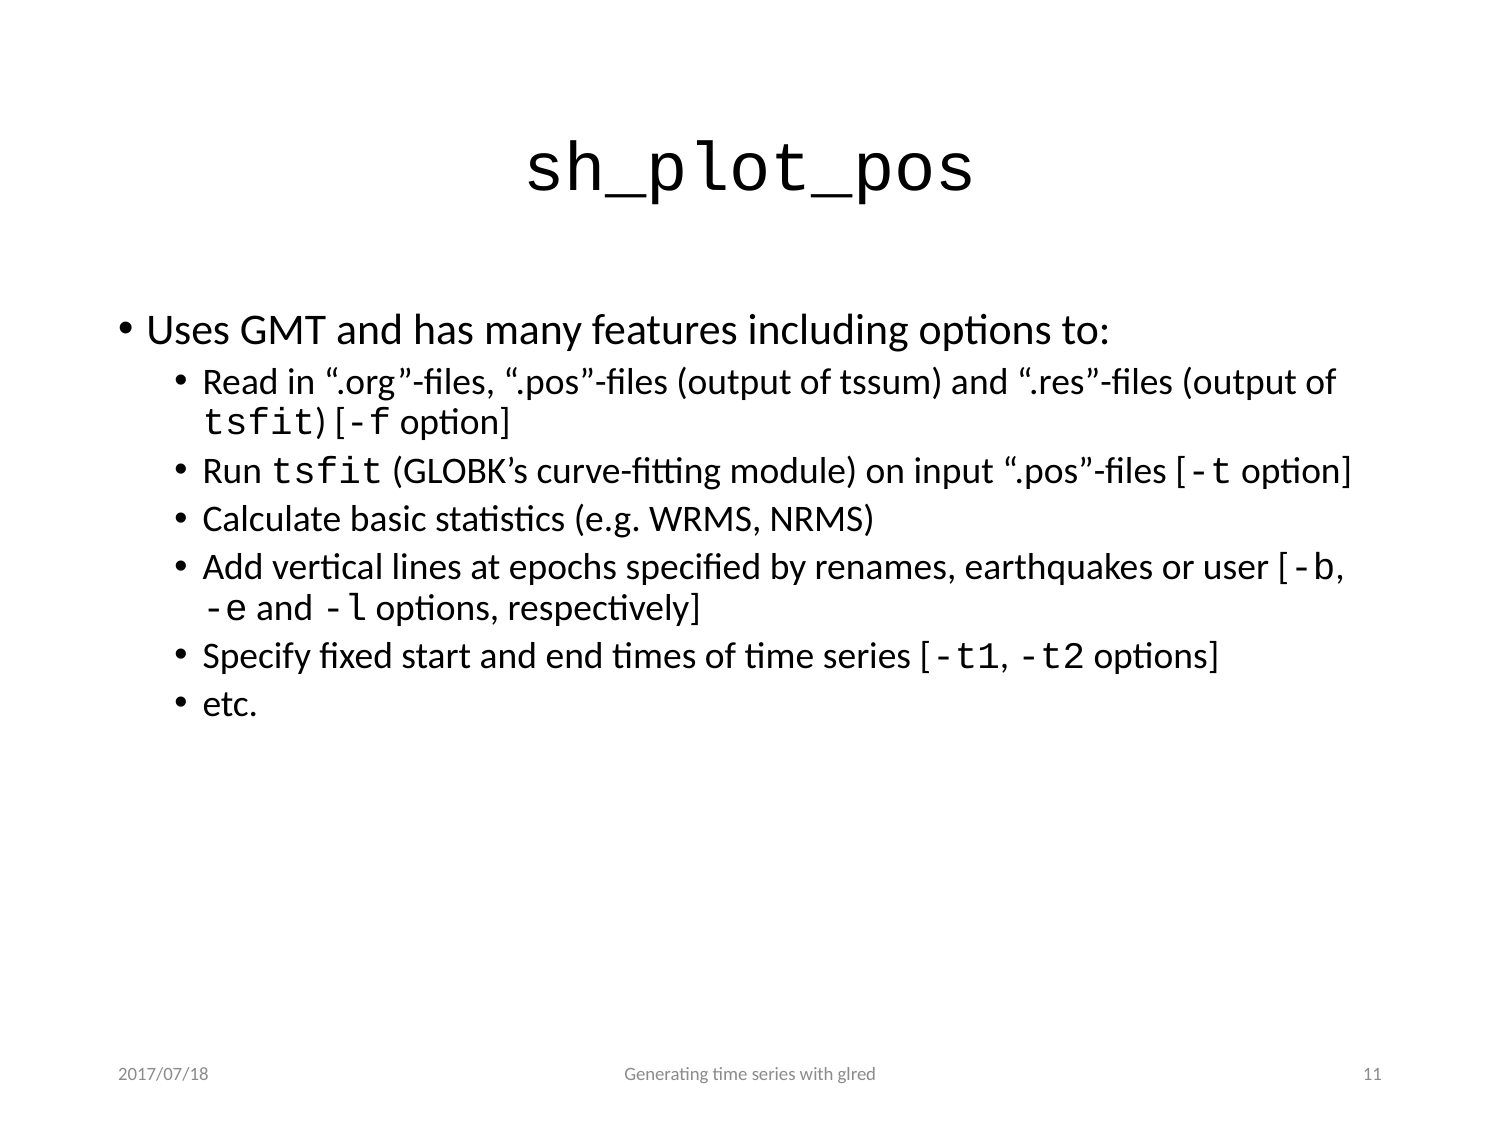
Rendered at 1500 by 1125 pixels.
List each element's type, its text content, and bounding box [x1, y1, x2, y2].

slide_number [103, 1042, 441, 1103]
slide_number 10 [1059, 1042, 1397, 1103]
list Uses GMT and has many features including options to: Read in “.org”-files, “.pos”-files (output of tssum) and “.res”-files (output of tsfit) [-f option] Run tsfit (GLOBK’s curve-fitting module) on input “.pos”-files [-t option] Calculate basic statistics (e.g. WRMS, NRMS) Add vertical lines at epochs specified by renames, earthquakes or user [-b, -e and -l options, respectively] Specify fixed start and end times of time series [-t1, -t2 options] etc. [103, 299, 1397, 1014]
footer Generating time series with glred [496, 1042, 1004, 1103]
title sh_plot_pos [103, 59, 1397, 278]
